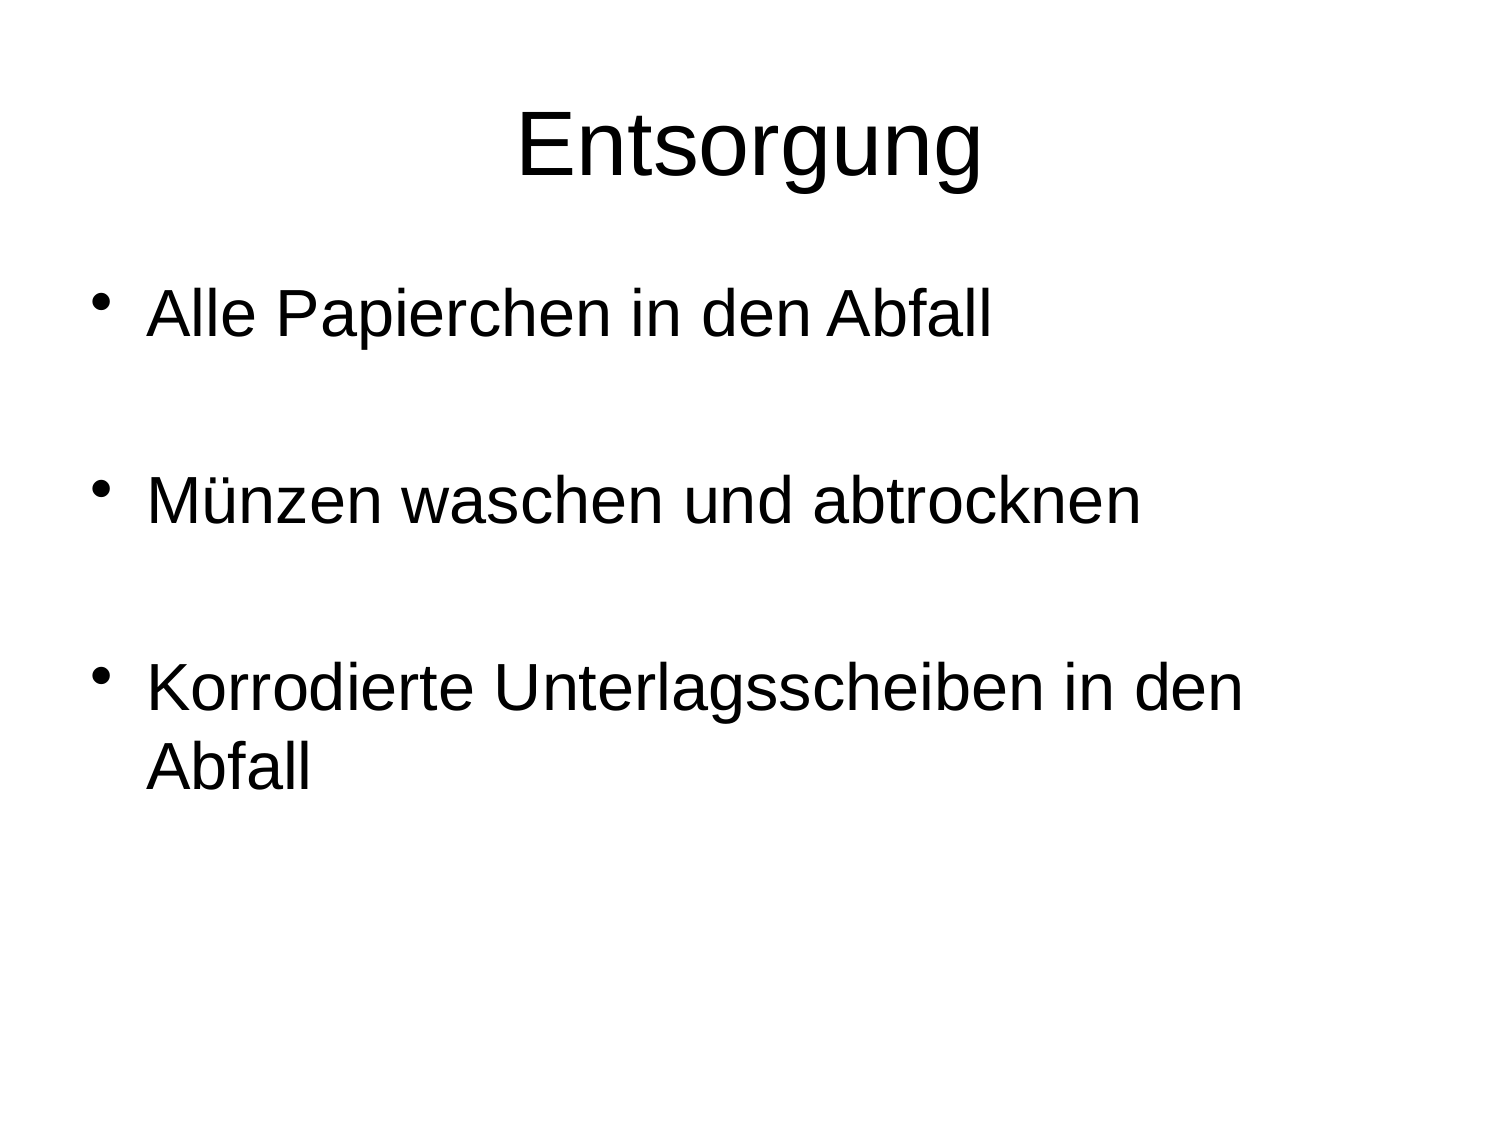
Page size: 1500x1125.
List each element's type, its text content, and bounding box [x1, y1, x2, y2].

title Entsorgung [75, 45, 1425, 233]
list Alle Papierchen in den Abfall Münzen waschen und abtrocknen Korrodierte Unterlagsscheiben in den Abfall [75, 262, 1425, 1005]
